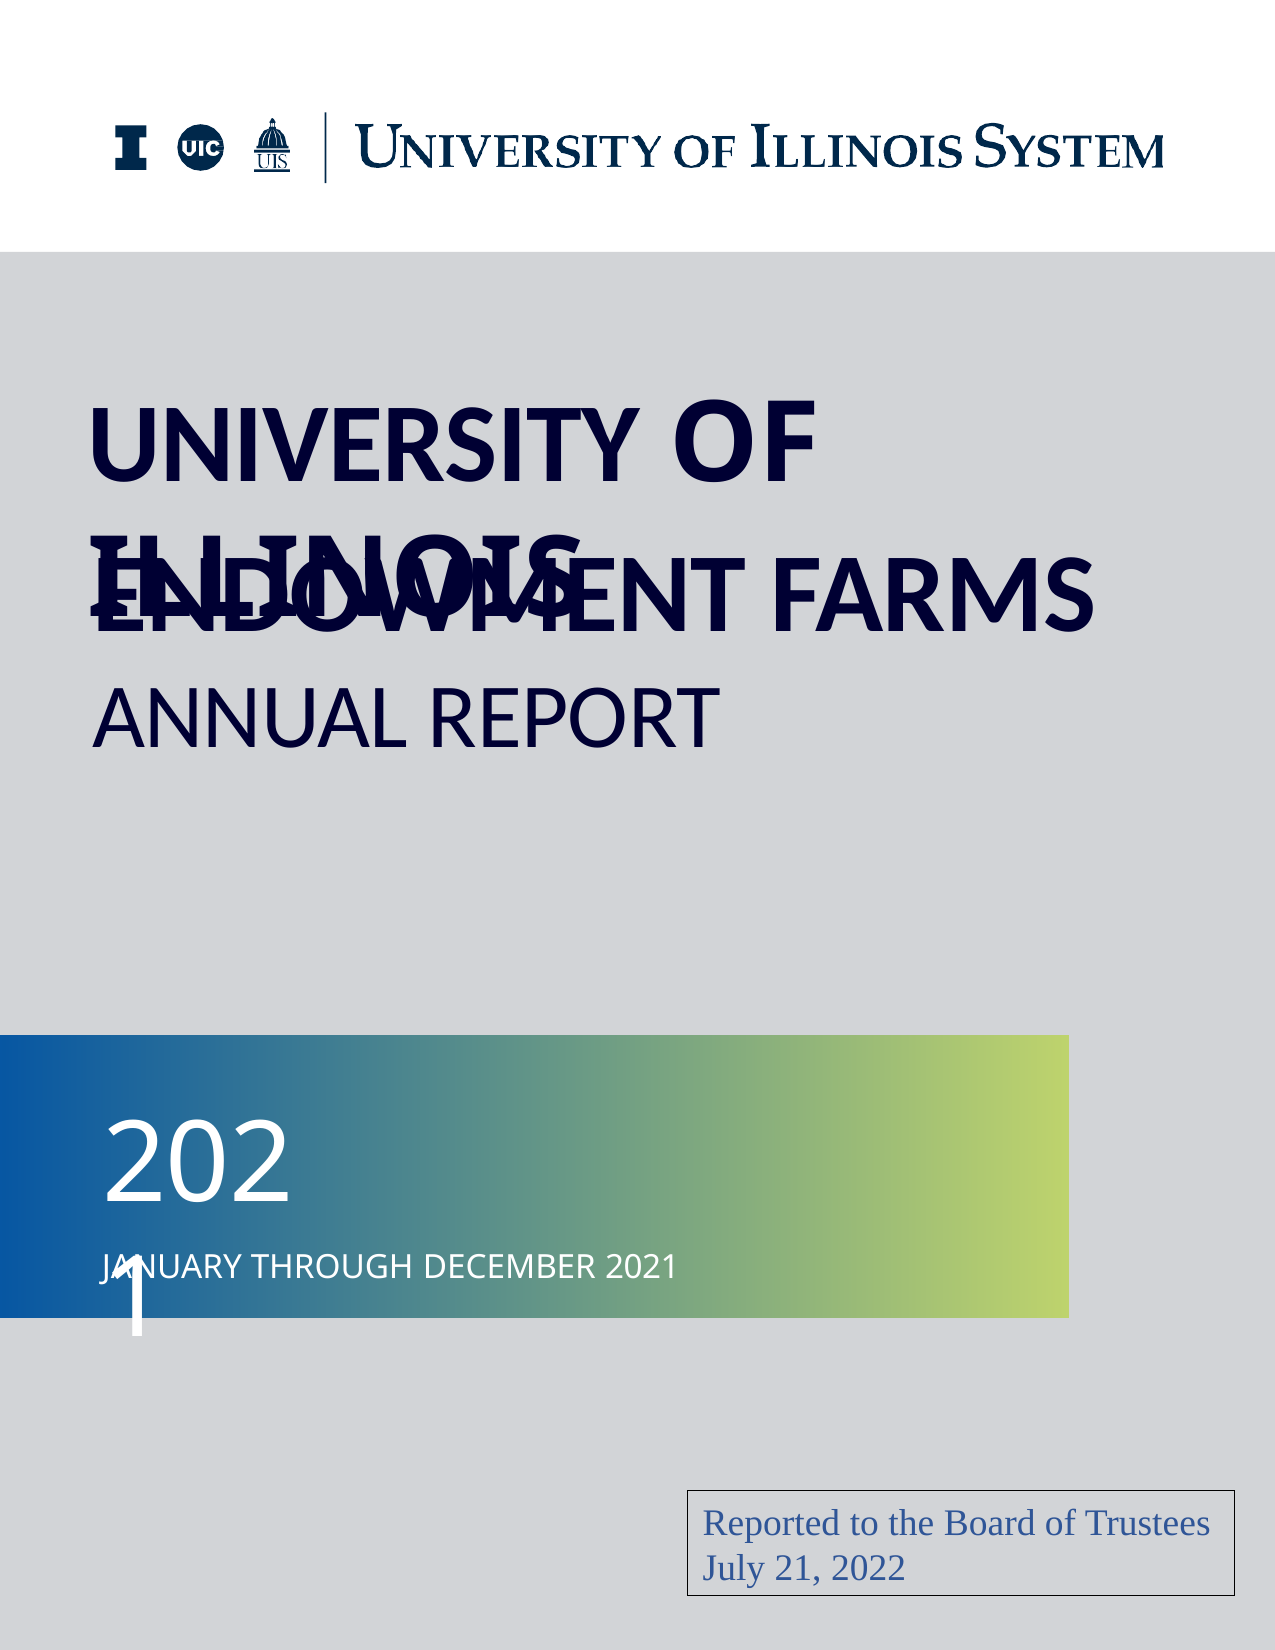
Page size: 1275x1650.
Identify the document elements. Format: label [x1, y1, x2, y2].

text_box [750, 123, 962, 168]
text_box [177, 124, 224, 171]
picture [674, 134, 735, 168]
picture [254, 118, 290, 172]
text_box [354, 123, 661, 169]
text_box [0, 251, 1275, 1650]
text_box [975, 122, 1163, 168]
text_box [115, 125, 147, 170]
